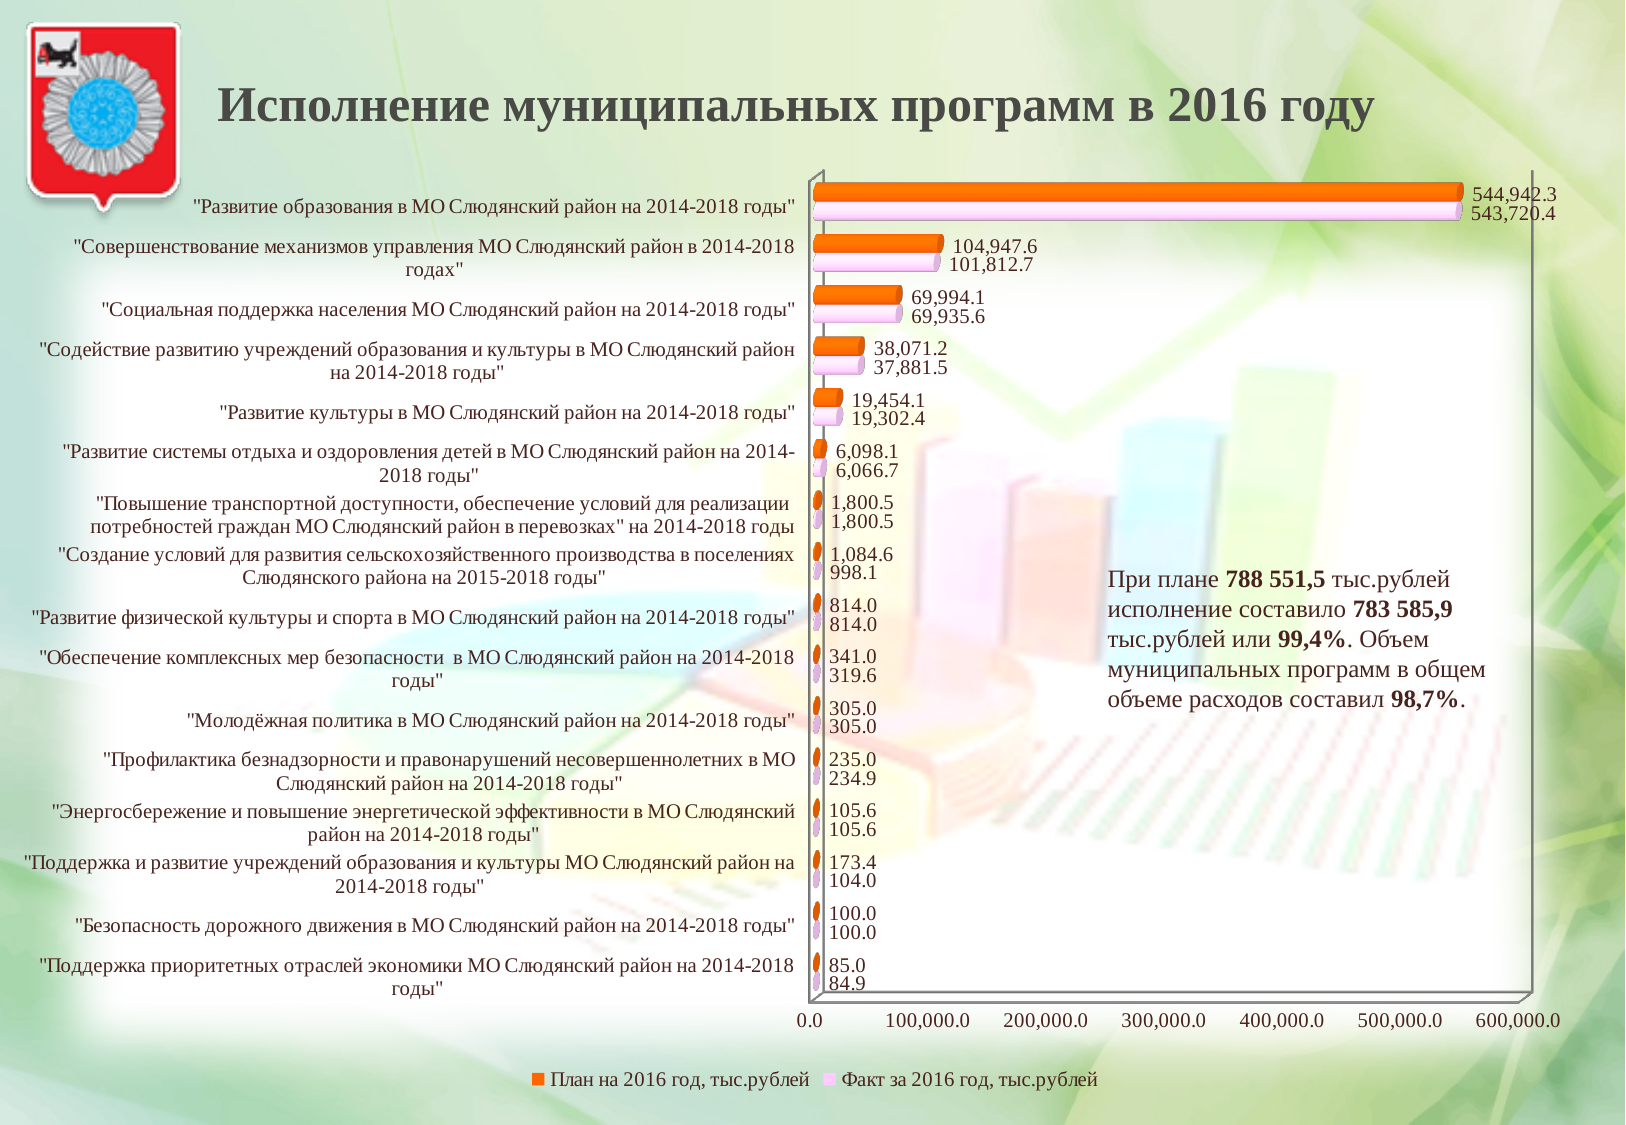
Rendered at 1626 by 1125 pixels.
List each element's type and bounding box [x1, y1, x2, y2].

chart [23, 140, 1597, 1098]
picture [0, 0, 1626, 1125]
